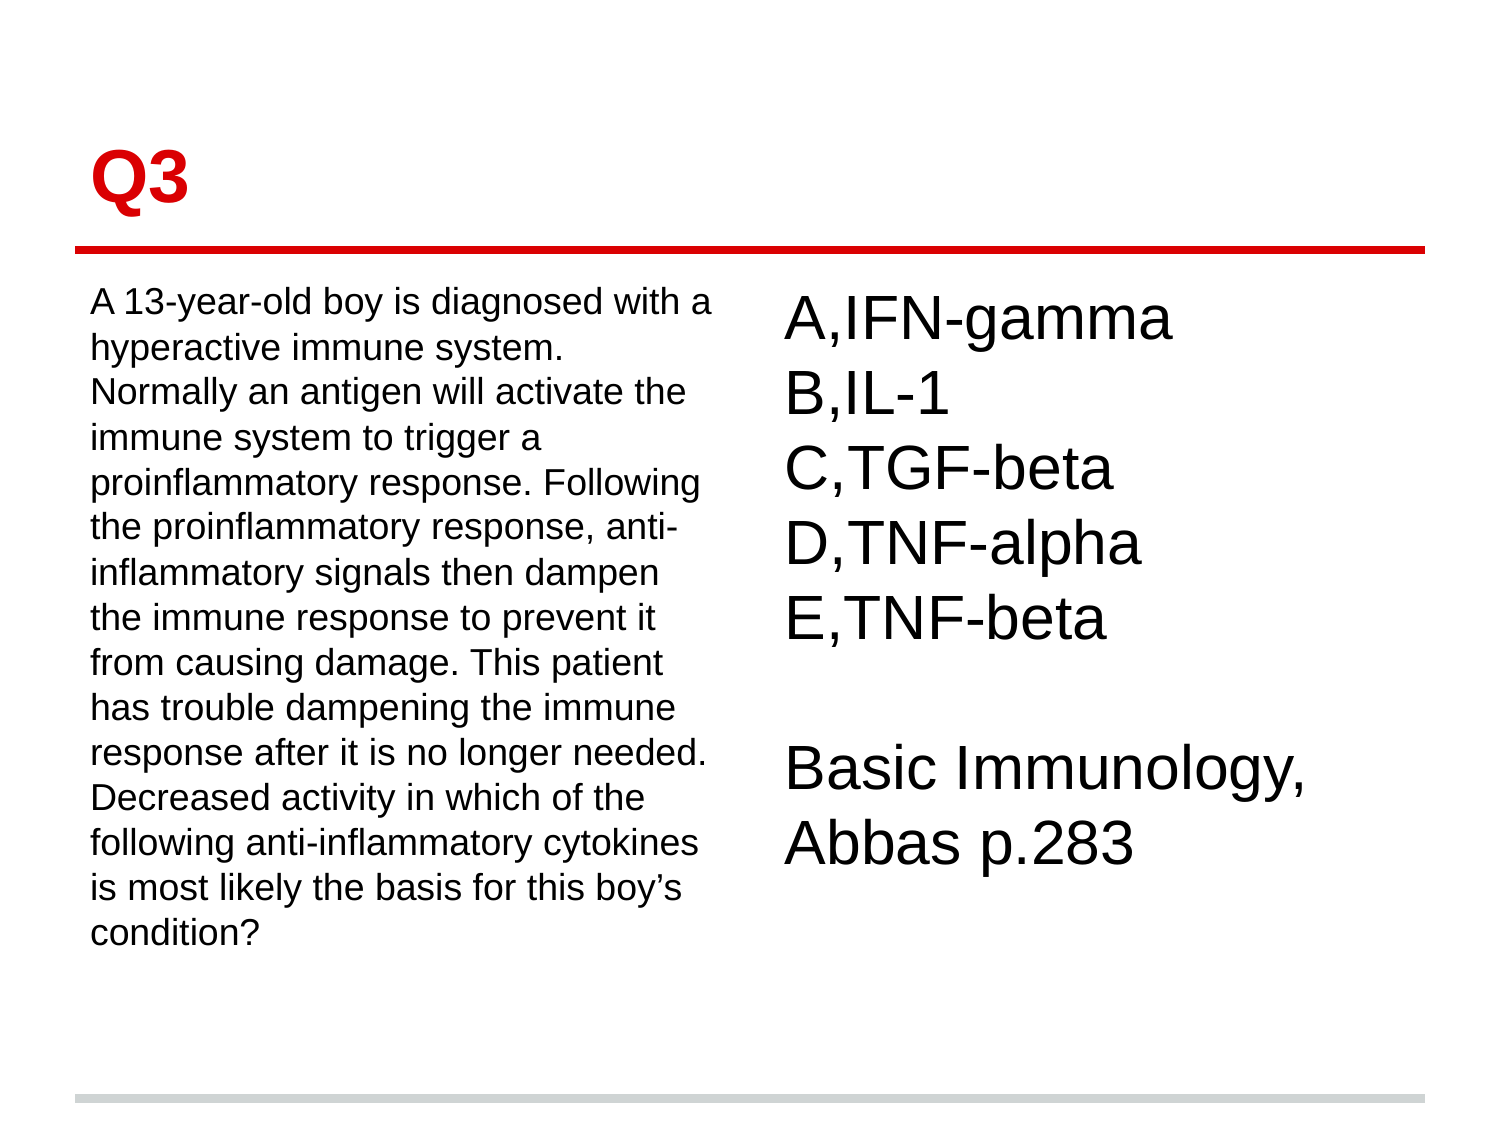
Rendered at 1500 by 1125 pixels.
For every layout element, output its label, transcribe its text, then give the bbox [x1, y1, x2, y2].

title Q3 [75, 45, 1425, 233]
list A 13-year-old boy is diagnosed with a hyperactive immune system. Normally an antigen will activate the immune system to trigger a proinflammatory response. Following the proinflammatory response, anti-inflammatory signals then dampen the immune response to prevent it from causing damage. This patient has trouble dampening the immune response after it is no longer needed. Decreased activity in which of the following anti-inflammatory cytokines is most likely the basis for this boy’s condition? [75, 262, 731, 1078]
list A,IFN-gamma B,IL-1 C,TGF-beta D,TNF-alpha E,TNF-beta Basic Immunology, Abbas p.283 [769, 262, 1425, 1078]
